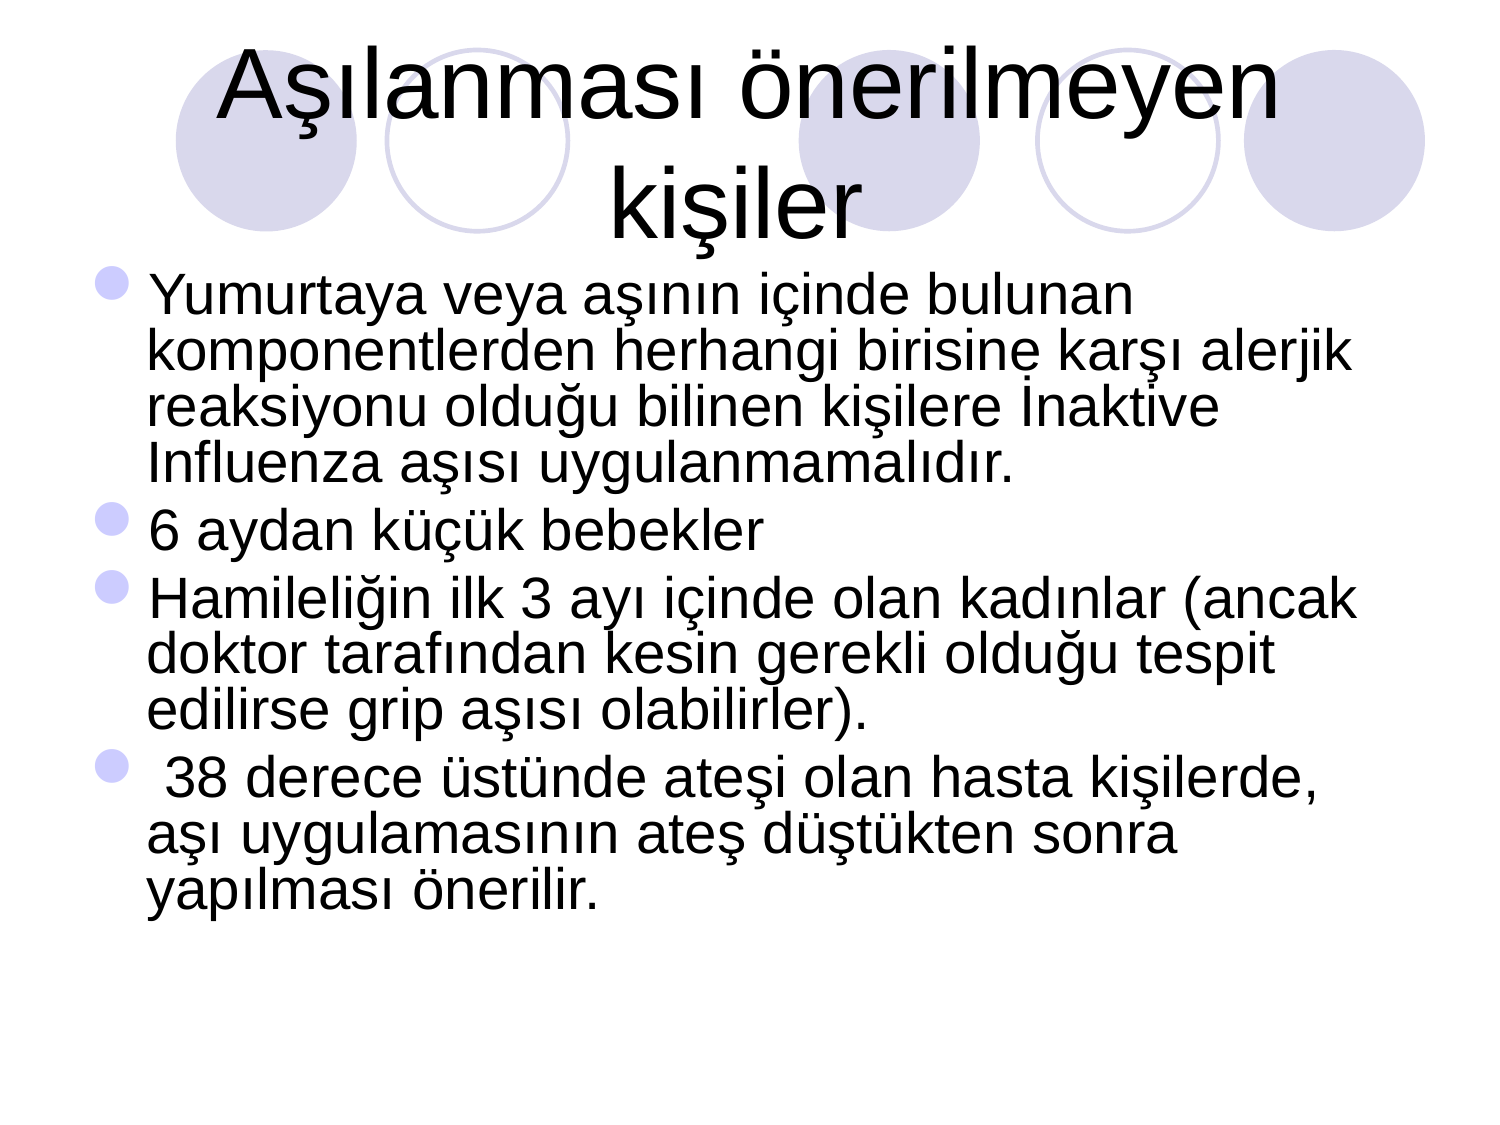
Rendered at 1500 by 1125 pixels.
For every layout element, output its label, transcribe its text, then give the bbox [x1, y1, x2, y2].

title Aşılanması önerilmeyen kişiler [74, 44, 1426, 233]
list Yumurtaya veya aşının içinde bulunan komponentlerden herhangi birisine karşı alerjik reaksiyonu olduğu bilinen kişilere İnaktive Influenza aşısı uygulanmamalıdır. 6 aydan küçük bebekler Hamileliğin ilk 3 ayı içinde olan kadınlar (ancak doktor tarafından kesin gerekli olduğu tespit edilirse grip aşısı olabilirler). 38 derece üstünde ateşi olan hasta kişilerde, aşı uygulamasının ateş düştükten sonra yapılması önerilir. [74, 262, 1426, 1006]
